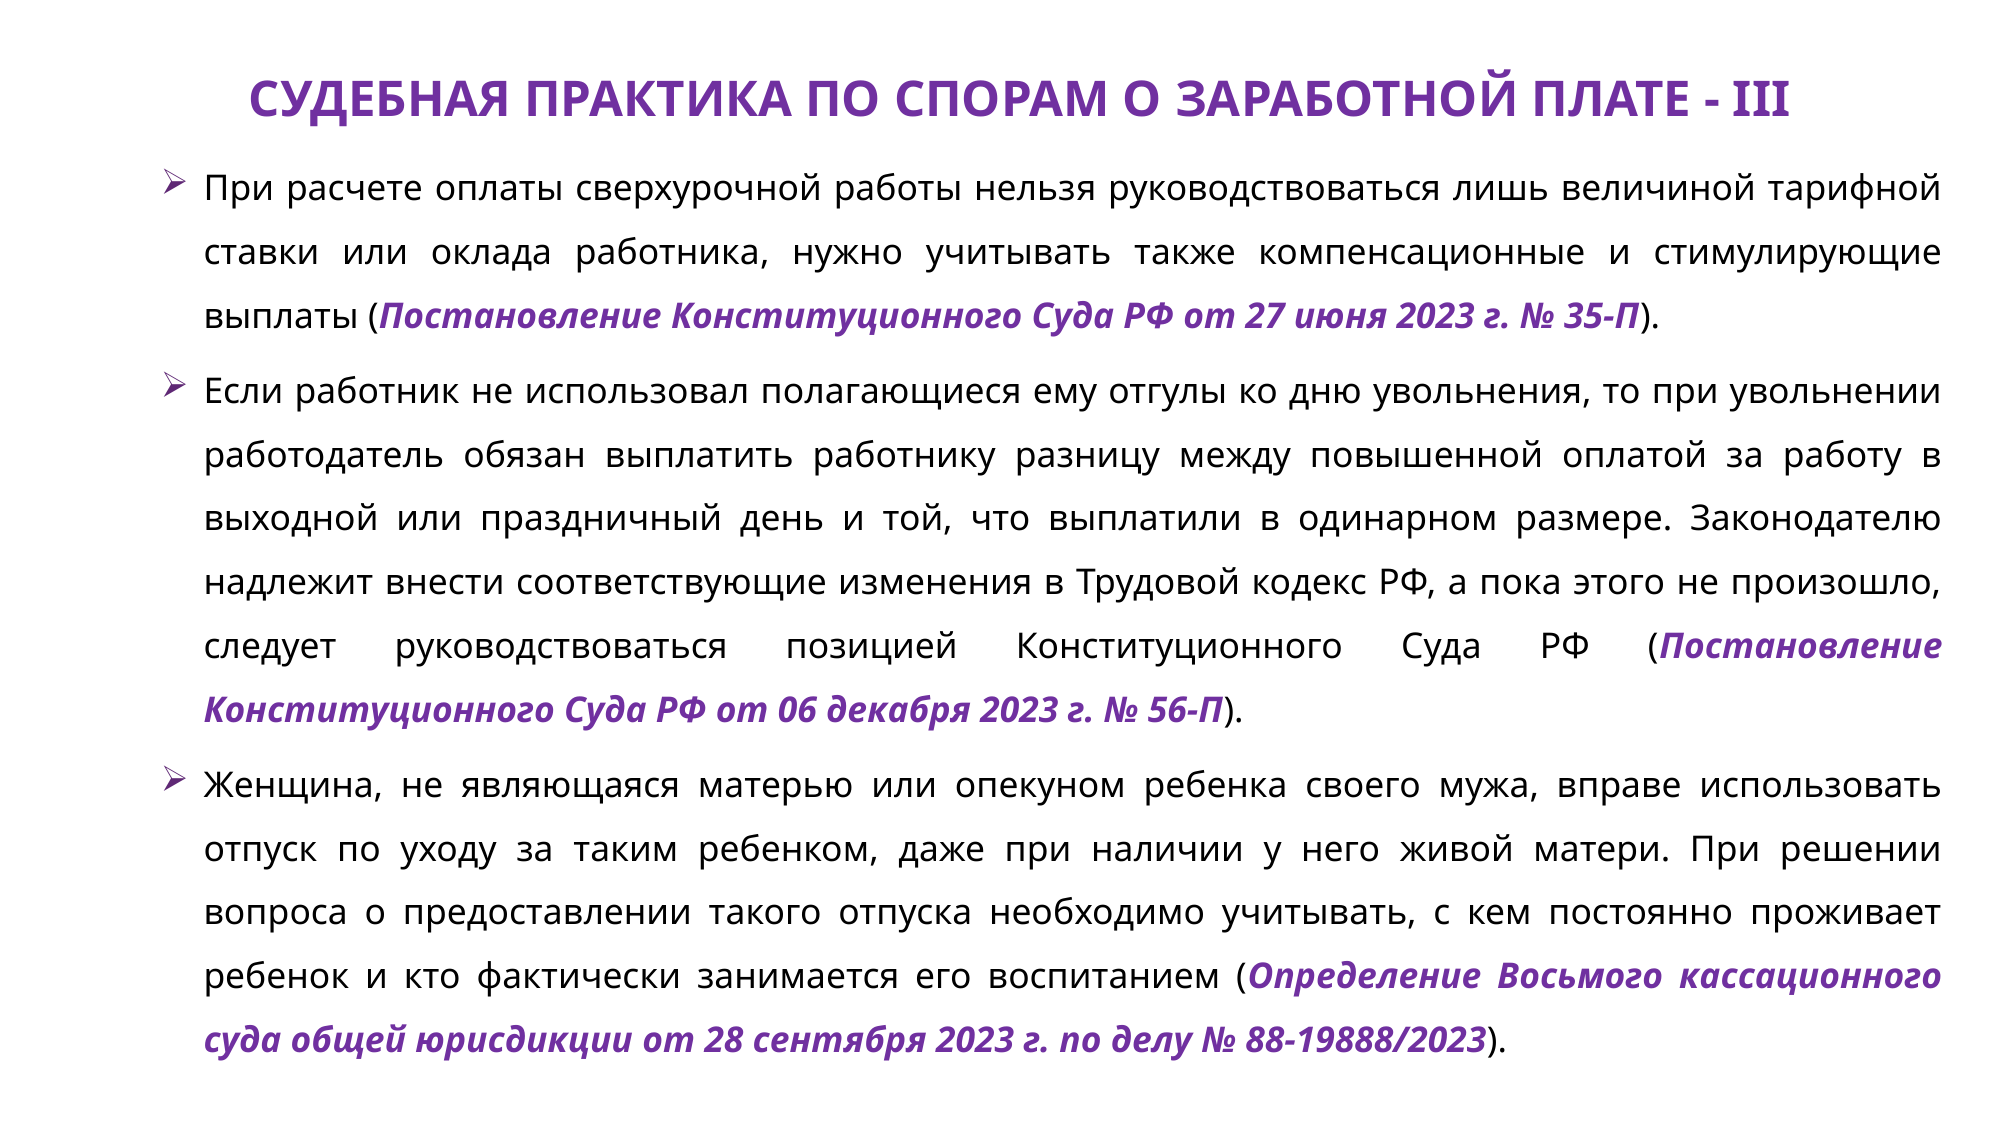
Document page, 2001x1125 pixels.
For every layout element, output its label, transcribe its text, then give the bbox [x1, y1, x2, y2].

text_box При расчете оплаты сверхурочной работы нельзя руководствоваться лишь величиной тарифной ставки или оклада работника, нужно учитывать также компенсационные и стимулирующие выплаты (Постановление Конституционного Суда РФ от 27 июня 2023 г. № 35-П). Если работник не использовал полагающиеся ему отгулы ко дню увольнения, то при увольнении работодатель обязан выплатить работнику разницу между повышенной оплатой за работу в выходной или праздничный день и той, что выплатили в одинарном размере. Законодателю надлежит внести соответствующие изменения в Трудовой кодекс РФ, а пока этого не произошло, следует руководствоваться позицией Конституционного Суда РФ (Постановление Конституционного Суда РФ от 06 декабря 2023 г. № 56-П). Женщина, не являющаяся матерью или опекуном ребенка своего мужа, вправе использовать отпуск по уходу за таким ребенком, даже при наличии у него живой матери. При решении вопроса о предоставлении такого отпуска необходимо учитывать, с кем постоянно проживает ребенок и кто фактически занимается его воспитанием (Определение Восьмого кассационного суда общей юрисдикции от 28 сентября 2023 г. по делу № 88-19888/2023). [160, 143, 1943, 1125]
text_box СУДЕБНАЯ ПРАКТИКА ПО СПОРАМ О ЗАРАБОТНОЙ ПЛАТЕ - III [246, 67, 1794, 127]
